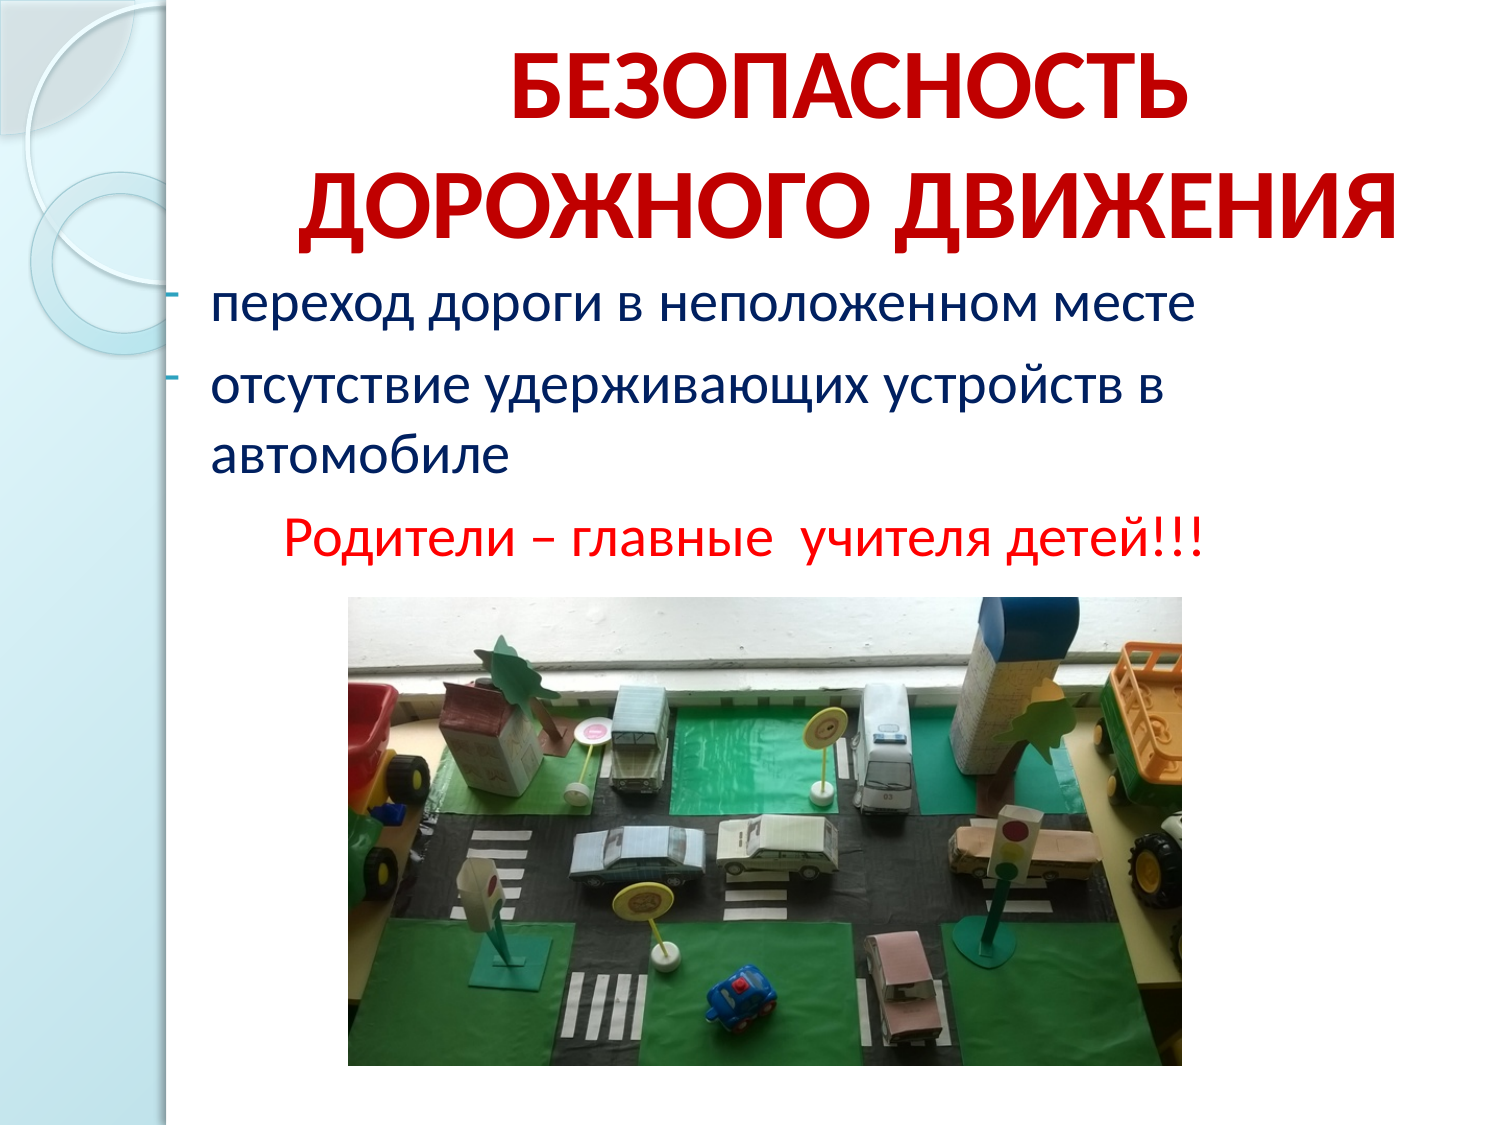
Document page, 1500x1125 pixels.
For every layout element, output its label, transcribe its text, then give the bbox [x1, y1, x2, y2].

picture [348, 597, 1182, 1066]
list переход дороги в неположенном месте отсутствие удерживающих устройств в автомобиле Родители – главные учителя детей!!! [135, 255, 1341, 634]
title БЕЗОПАСНОСТЬ ДОРОЖНОГО ДВИЖЕНИЯ [235, 45, 1466, 233]
